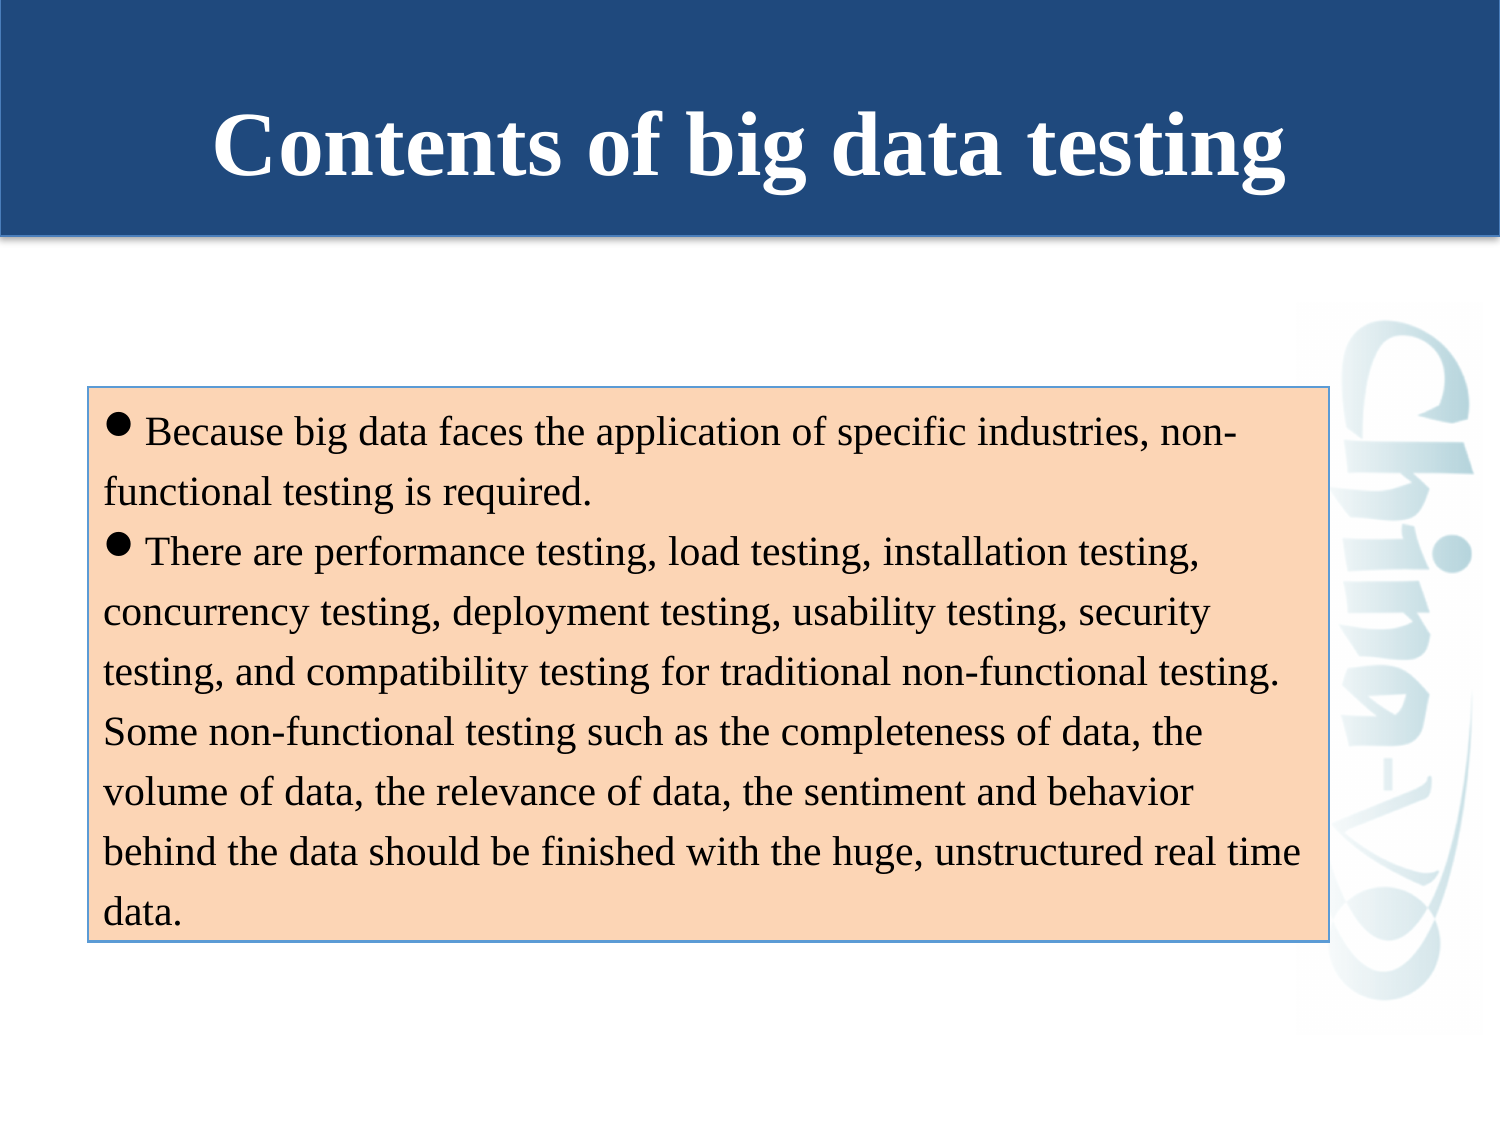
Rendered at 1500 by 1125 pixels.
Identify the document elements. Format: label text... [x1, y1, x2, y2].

title Contents of big data testing [75, 45, 1425, 233]
text_box Because big data faces the application of specific industries, non-functional testing is required. There are performance testing, load testing, installation testing, concurrency testing, deployment testing, usability testing, security testing, and compatibility testing for traditional non-functional testing. Some non-functional testing such as the completeness of data, the volume of data, the relevance of data, the sentiment and behavior behind the data should be finished with the huge, unstructured real time data. [88, 386, 1329, 942]
